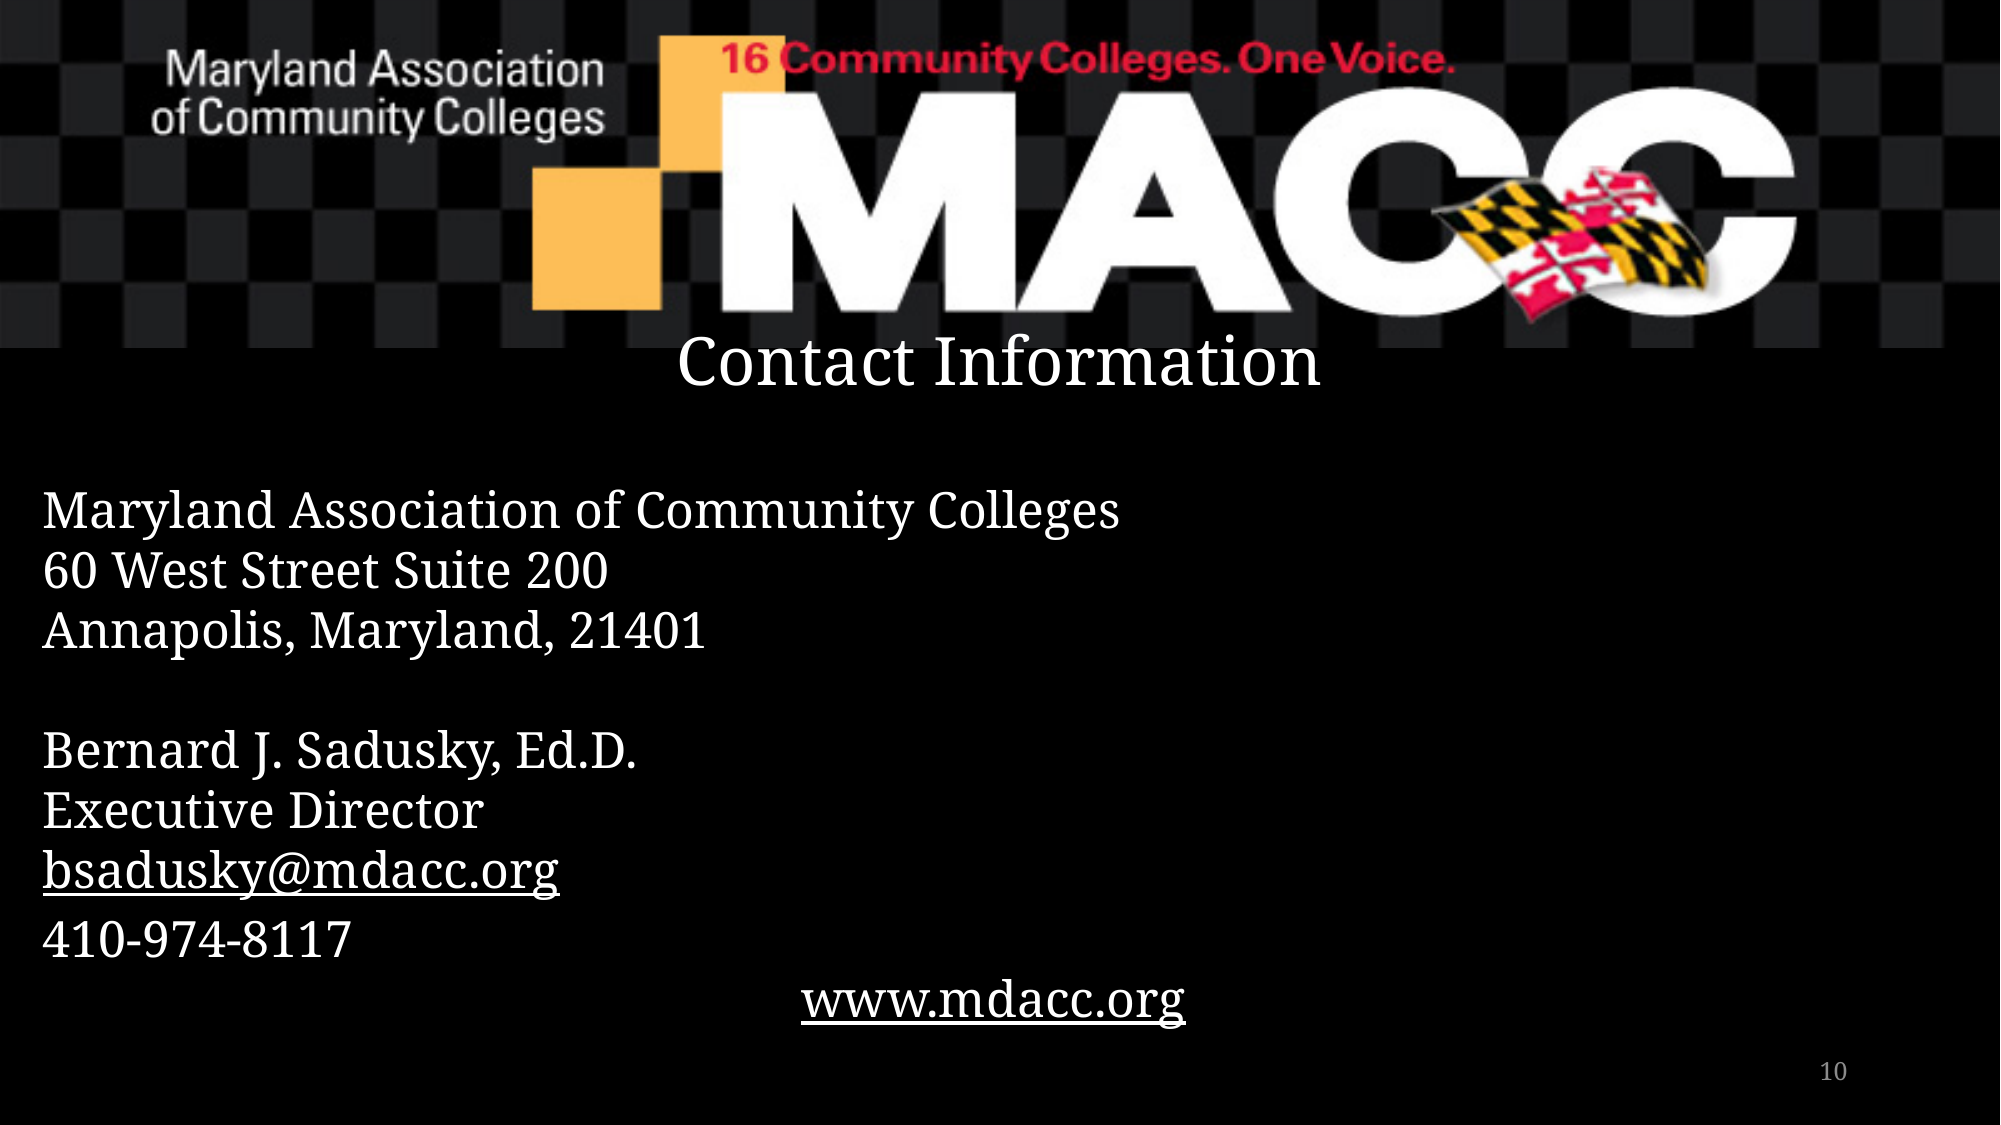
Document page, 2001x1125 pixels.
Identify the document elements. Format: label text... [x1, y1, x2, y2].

picture [0, 0, 2000, 348]
text_box Contact Information Maryland Association of Community Colleges 60 West Street Suite 200 Annapolis, Maryland, 21401 Bernard J. Sadusky, Ed.D. Executive Director bsadusky@mdacc.org 410-974-8117 www.mdacc.org [28, 348, 1972, 1088]
slide_number 10 [1412, 1042, 1863, 1103]
